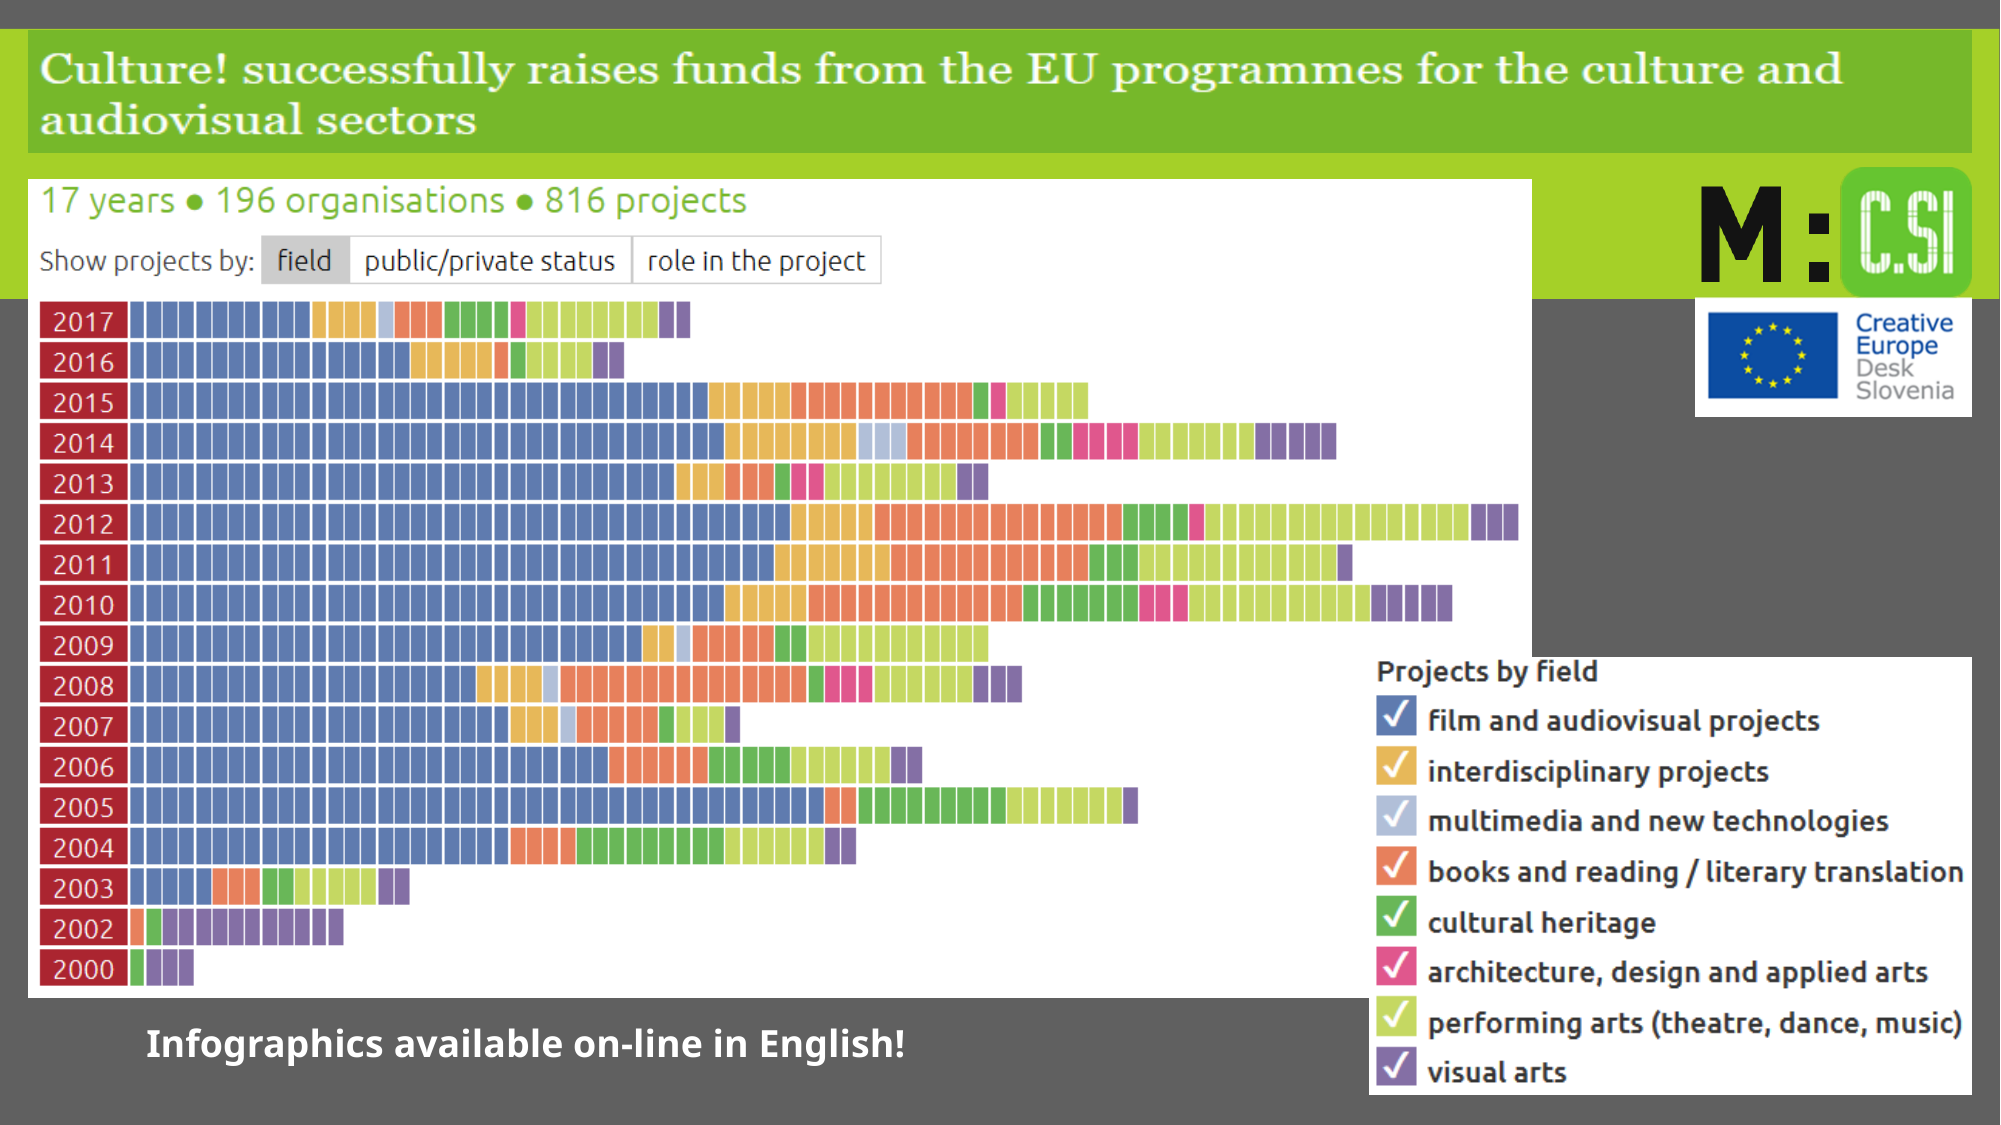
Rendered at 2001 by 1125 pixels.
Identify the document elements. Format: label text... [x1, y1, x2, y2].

picture [27, 179, 1972, 1095]
picture [1694, 167, 1972, 418]
picture [27, 29, 1972, 153]
text_box Infographics available on-line in English! [131, 1012, 1132, 1073]
